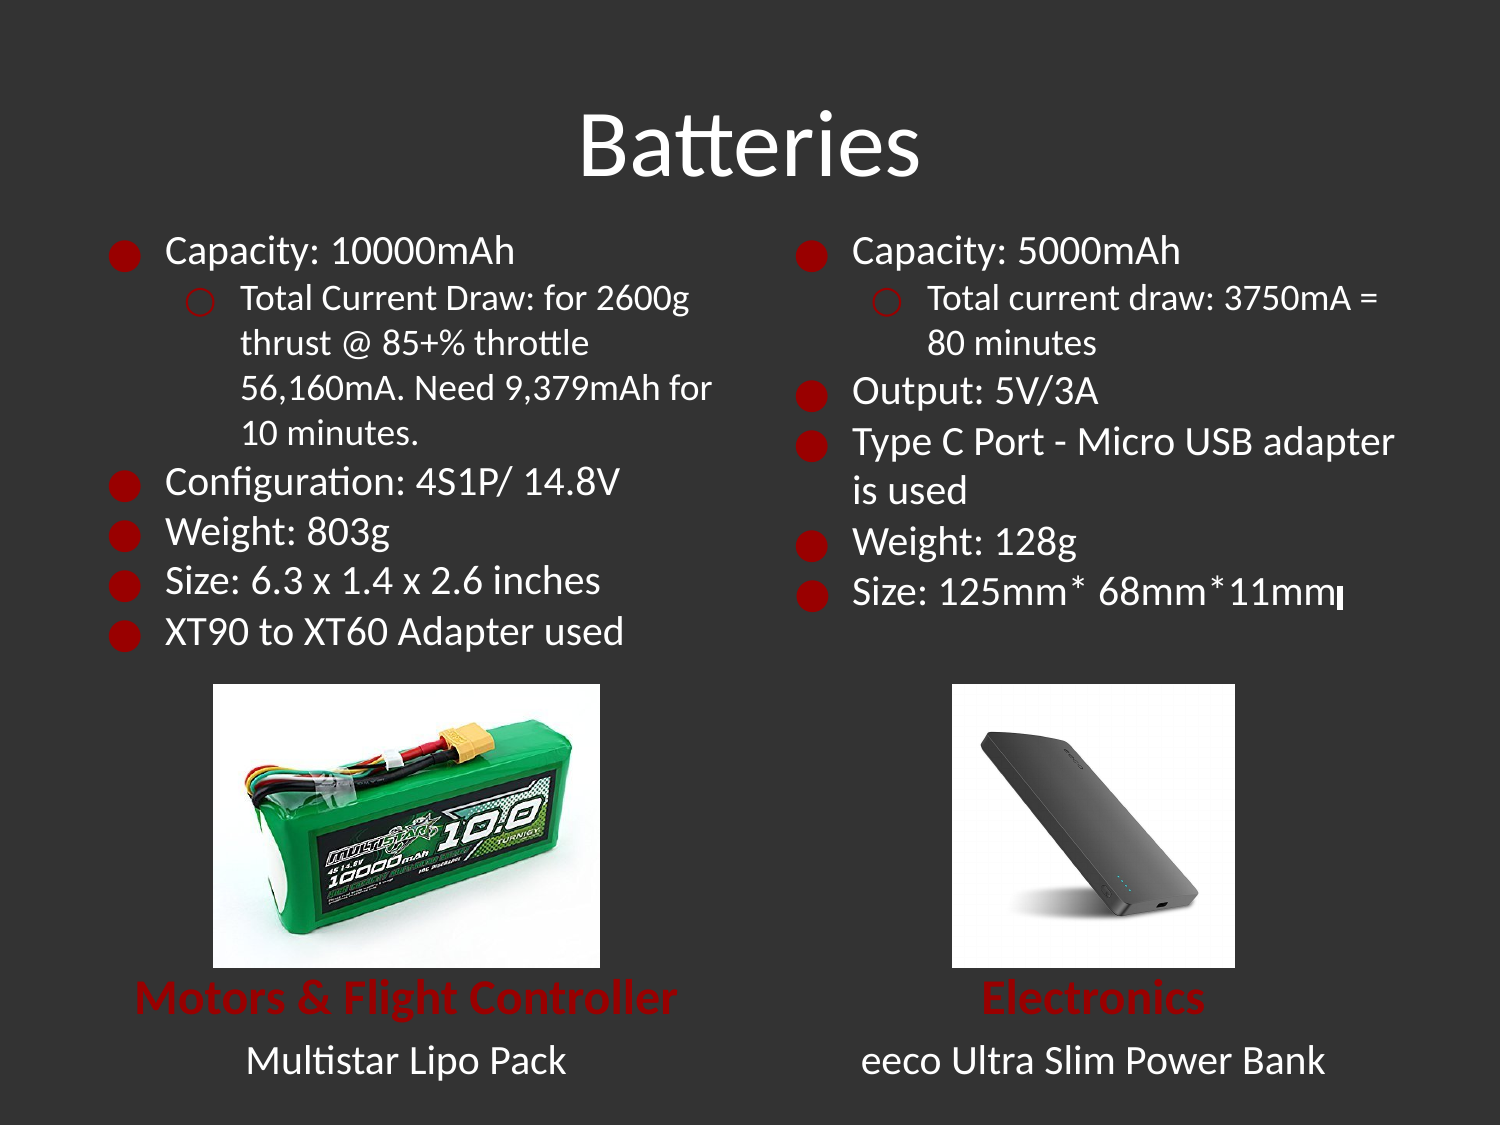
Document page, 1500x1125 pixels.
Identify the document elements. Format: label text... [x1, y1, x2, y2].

list Electronics eeco Ultra Slim Power Bank [761, 950, 1426, 1088]
picture [951, 684, 1236, 968]
list Motors & Flight Controller Multistar Lipo Pack [75, 950, 738, 1088]
list Capacity: 5000mAh Total current draw: 3750mA = 80 minutes Output: 5V/3A Type C Port - Micro USB adapter is used Weight: 128g Size: 125mm* 68mm*11mm [761, 208, 1426, 896]
title Batteries [75, 44, 1425, 233]
list Capacity: 10000mAh Total Current Draw: for 2600g thrust @ 85+% throttle 56,160mA. Need 9,379mAh for 10 minutes. Configuration: 4S1P/ 14.8V Weight: 803g Size: 6.3 x 1.4 x 2.6 inches XT90 to XT60 Adapter used [75, 208, 738, 896]
picture [212, 684, 600, 968]
